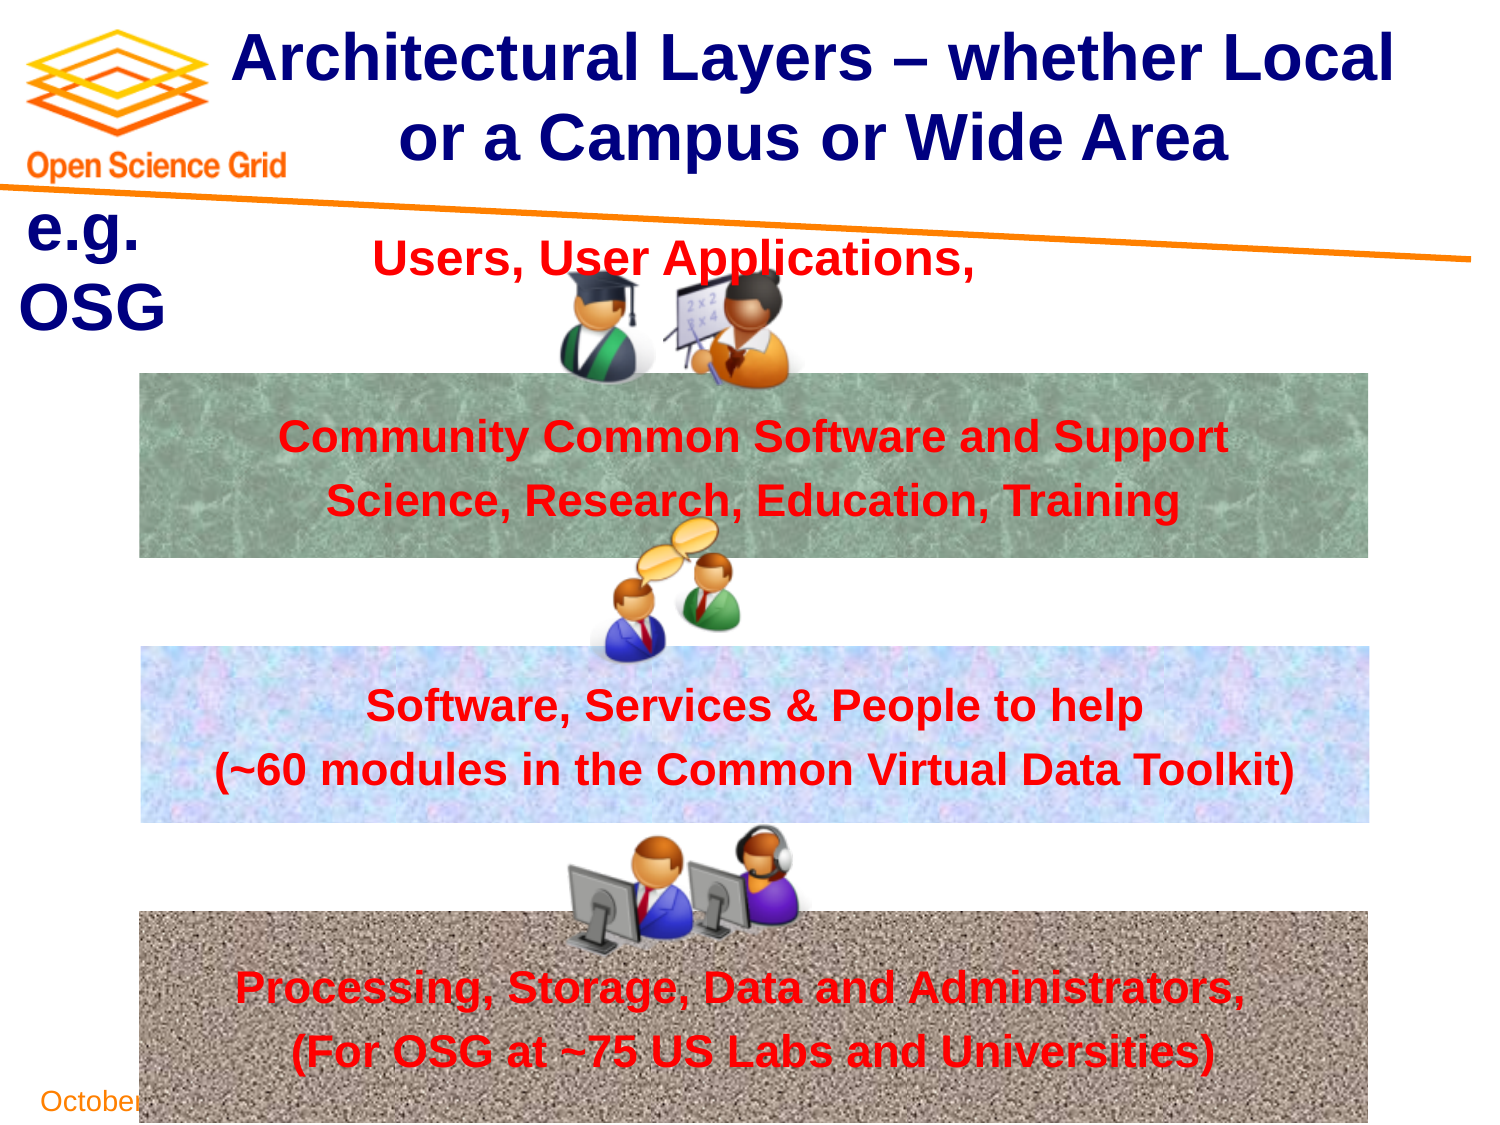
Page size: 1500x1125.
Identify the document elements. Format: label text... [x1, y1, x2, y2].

picture [545, 255, 805, 397]
picture [590, 512, 744, 666]
text_box Architectural Layers – whether Local or a Campus or Wide Area [181, 0, 1446, 188]
text_box Community Common Software and Support Science, Research, Education, Training [139, 373, 1369, 558]
picture [186, 200, 313, 208]
text_box e.g. OSG [0, 170, 186, 358]
text_box Users, User Applications, [357, 217, 1005, 293]
picture [0, 0, 181, 170]
picture [186, 188, 313, 199]
text_box Processing, Storage, Data and Administrators, (For OSG at ~75 US Labs and Universities) [139, 911, 1368, 1123]
picture [565, 815, 812, 958]
text_box Software, Services & People to help (~60 modules in the Common Virtual Data Toolkit) [140, 646, 1370, 823]
